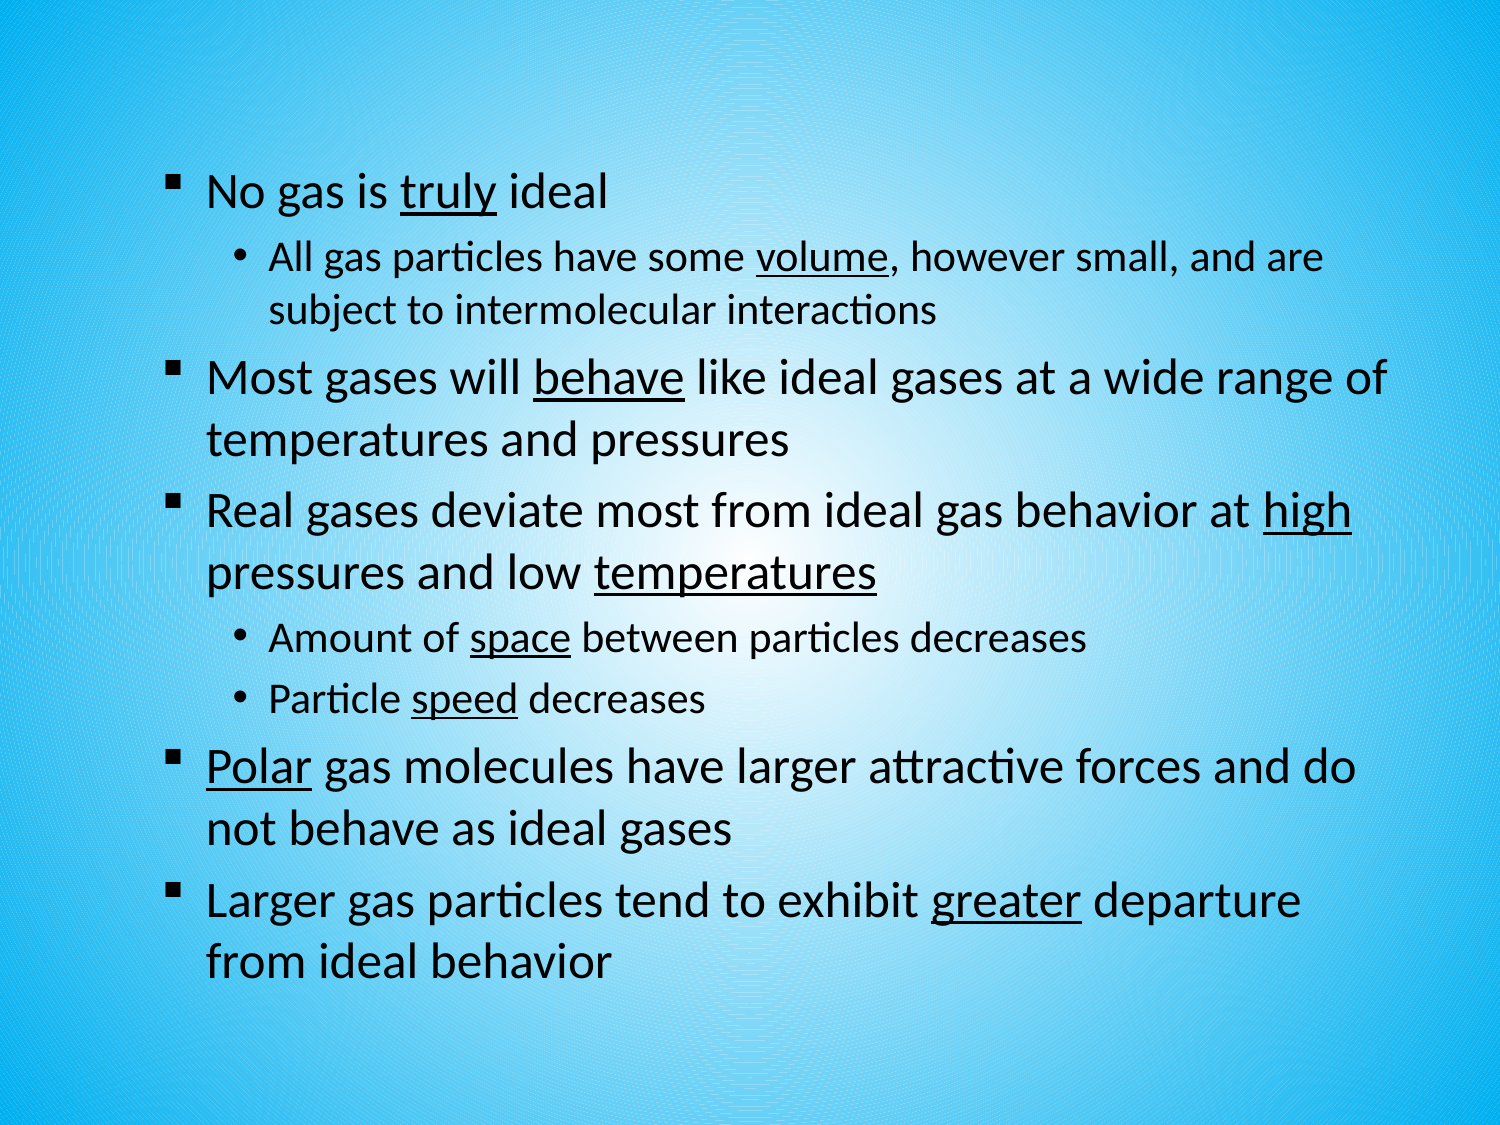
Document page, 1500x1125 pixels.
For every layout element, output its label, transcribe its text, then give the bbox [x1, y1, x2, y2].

list No gas is truly ideal All gas particles have some volume, however small, and are subject to intermolecular interactions Most gases will behave like ideal gases at a wide range of temperatures and pressures Real gases deviate most from ideal gas behavior at high pressures and low temperatures Amount of space between particles decreases Particle speed decreases Polar gas molecules have larger attractive forces and do not behave as ideal gases Larger gas particles tend to exhibit greater departure from ideal behavior [75, 149, 1425, 1005]
